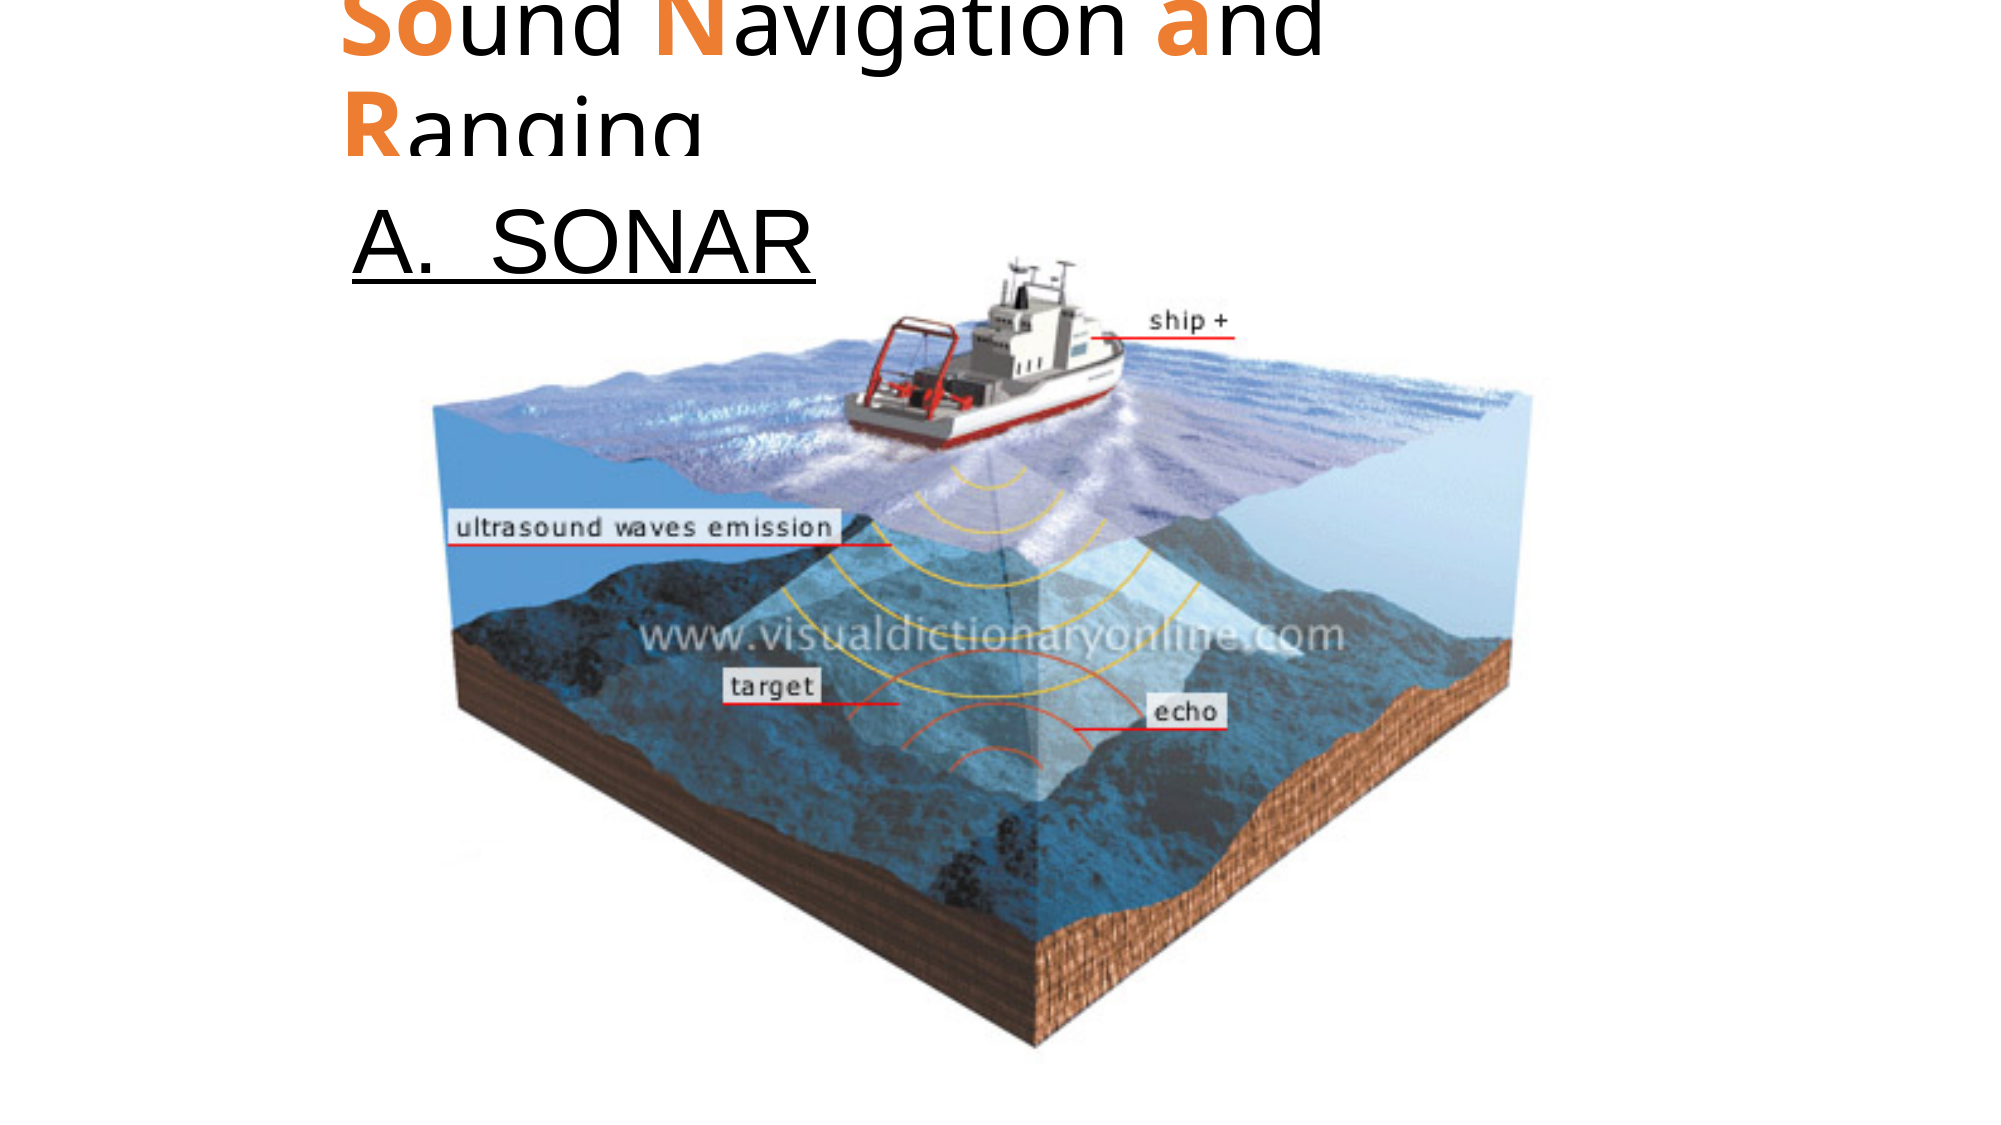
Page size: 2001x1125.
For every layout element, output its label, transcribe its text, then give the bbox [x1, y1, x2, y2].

picture [299, 156, 1687, 1125]
title Sound Navigation and Ranging [324, 0, 1675, 155]
